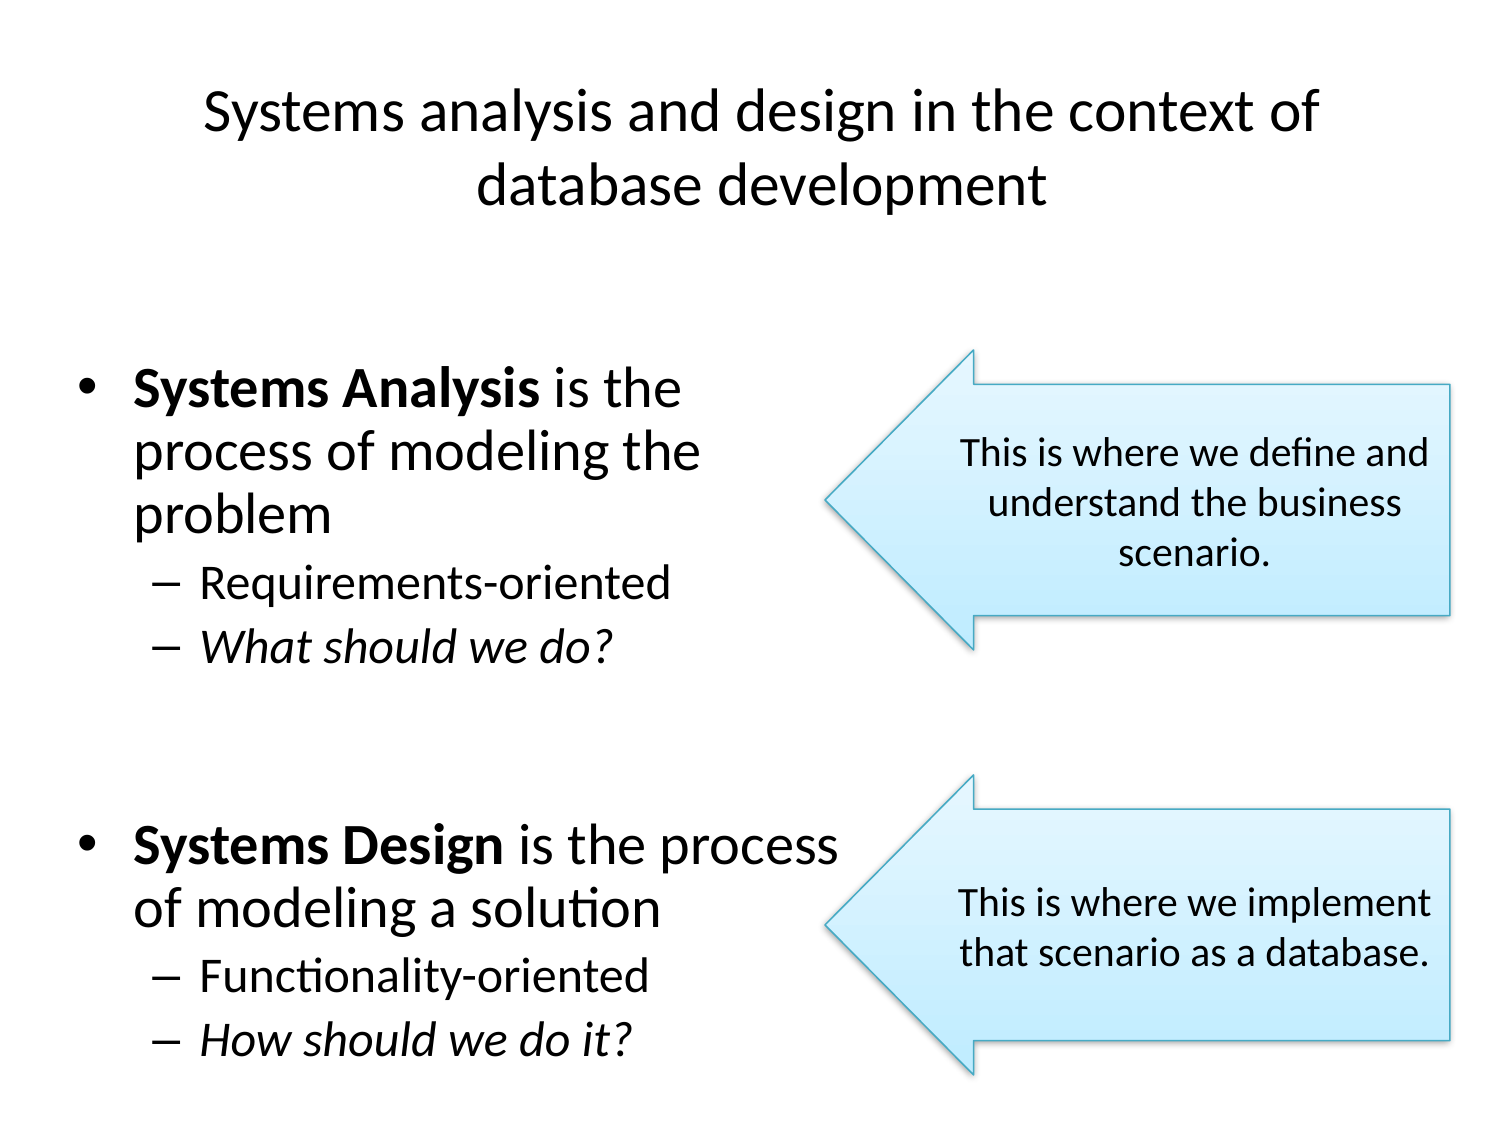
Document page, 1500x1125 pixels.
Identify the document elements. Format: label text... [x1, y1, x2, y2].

title Systems analysis and design in the context of database development [87, 62, 1438, 225]
text_box This is where we implement that scenario as a database. [824, 774, 1451, 1076]
list Systems Analysis is the process of modeling the problem Requirements-oriented What should we do? Systems Design is the process of modeling a solution Functionality-oriented How should we do it? [62, 350, 875, 1100]
text_box This is where we define and understand the business scenario. [824, 349, 1451, 651]
